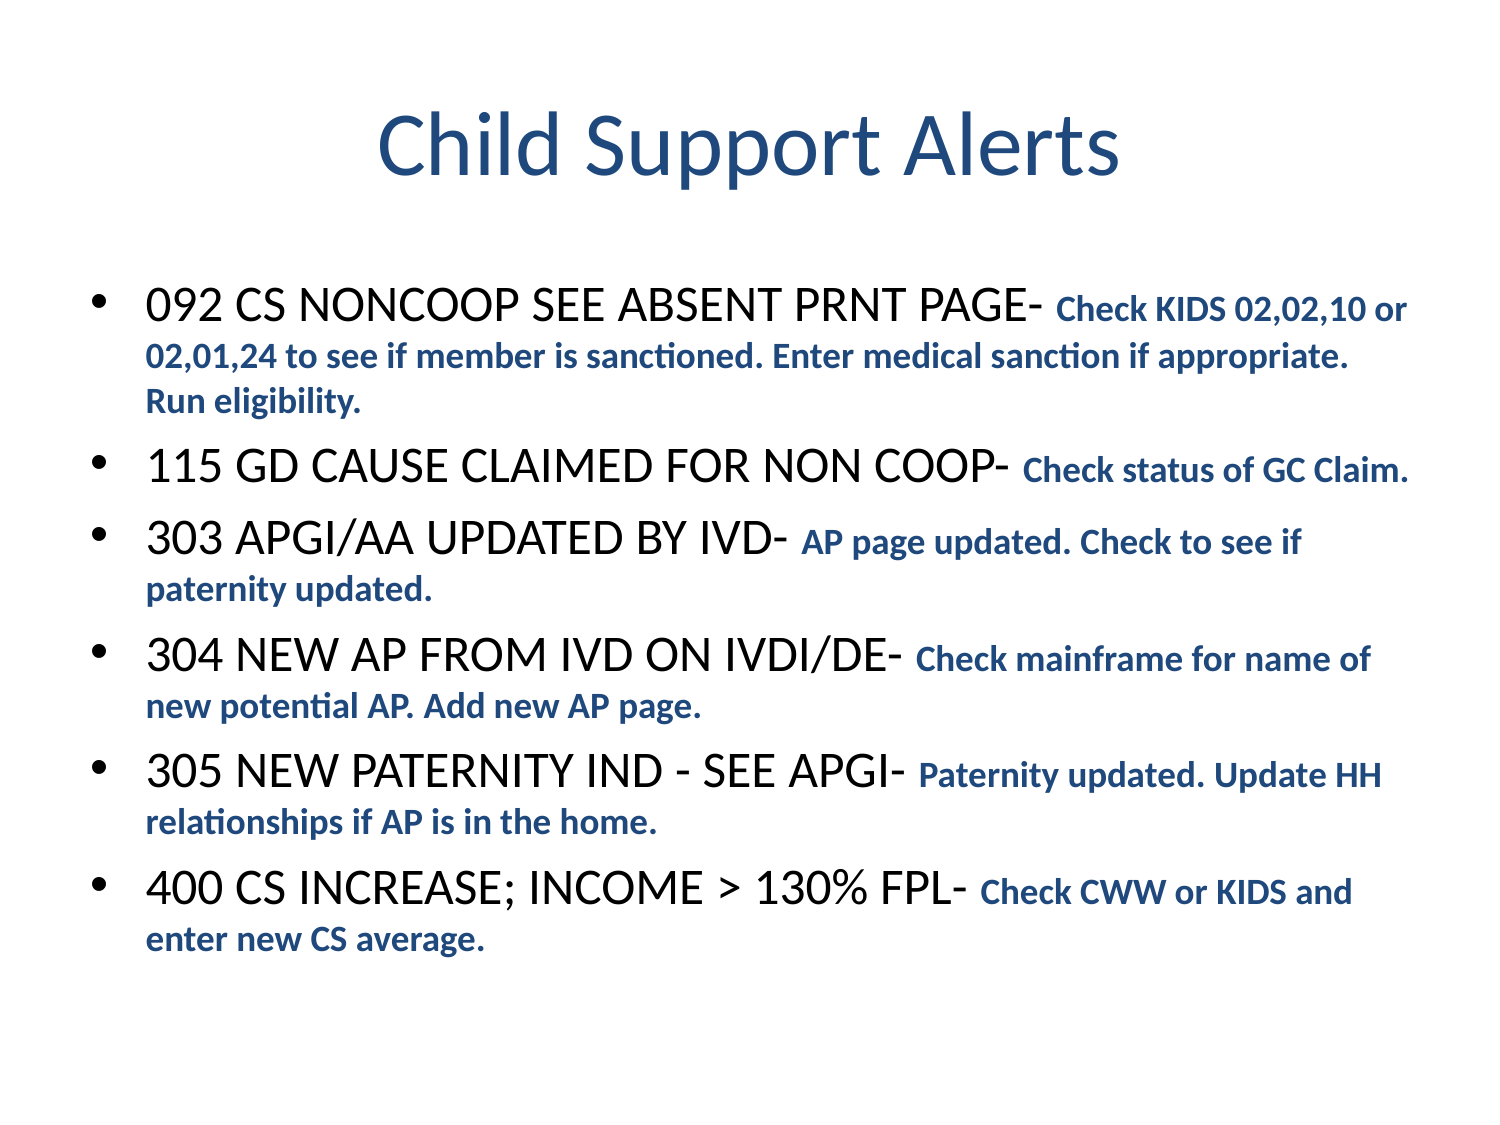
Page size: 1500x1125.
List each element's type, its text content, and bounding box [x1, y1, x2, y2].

title Child Support Alerts [75, 45, 1425, 233]
list 092 CS NONCOOP SEE ABSENT PRNT PAGE- Check KIDS 02,02,10 or 02,01,24 to see if member is sanctioned. Enter medical sanction if appropriate. Run eligibility. 115 GD CAUSE CLAIMED FOR NON COOP- Check status of GC Claim. 303 APGI/AA UPDATED BY IVD- AP page updated. Check to see if paternity updated. 304 NEW AP FROM IVD ON IVDI/DE- Check mainframe for name of new potential AP. Add new AP page. 305 NEW PATERNITY IND - SEE APGI- Paternity updated. Update HH relationships if AP is in the home. 400 CS INCREASE; INCOME > 130% FPL- Check CWW or KIDS and enter new CS average. [75, 262, 1425, 1005]
